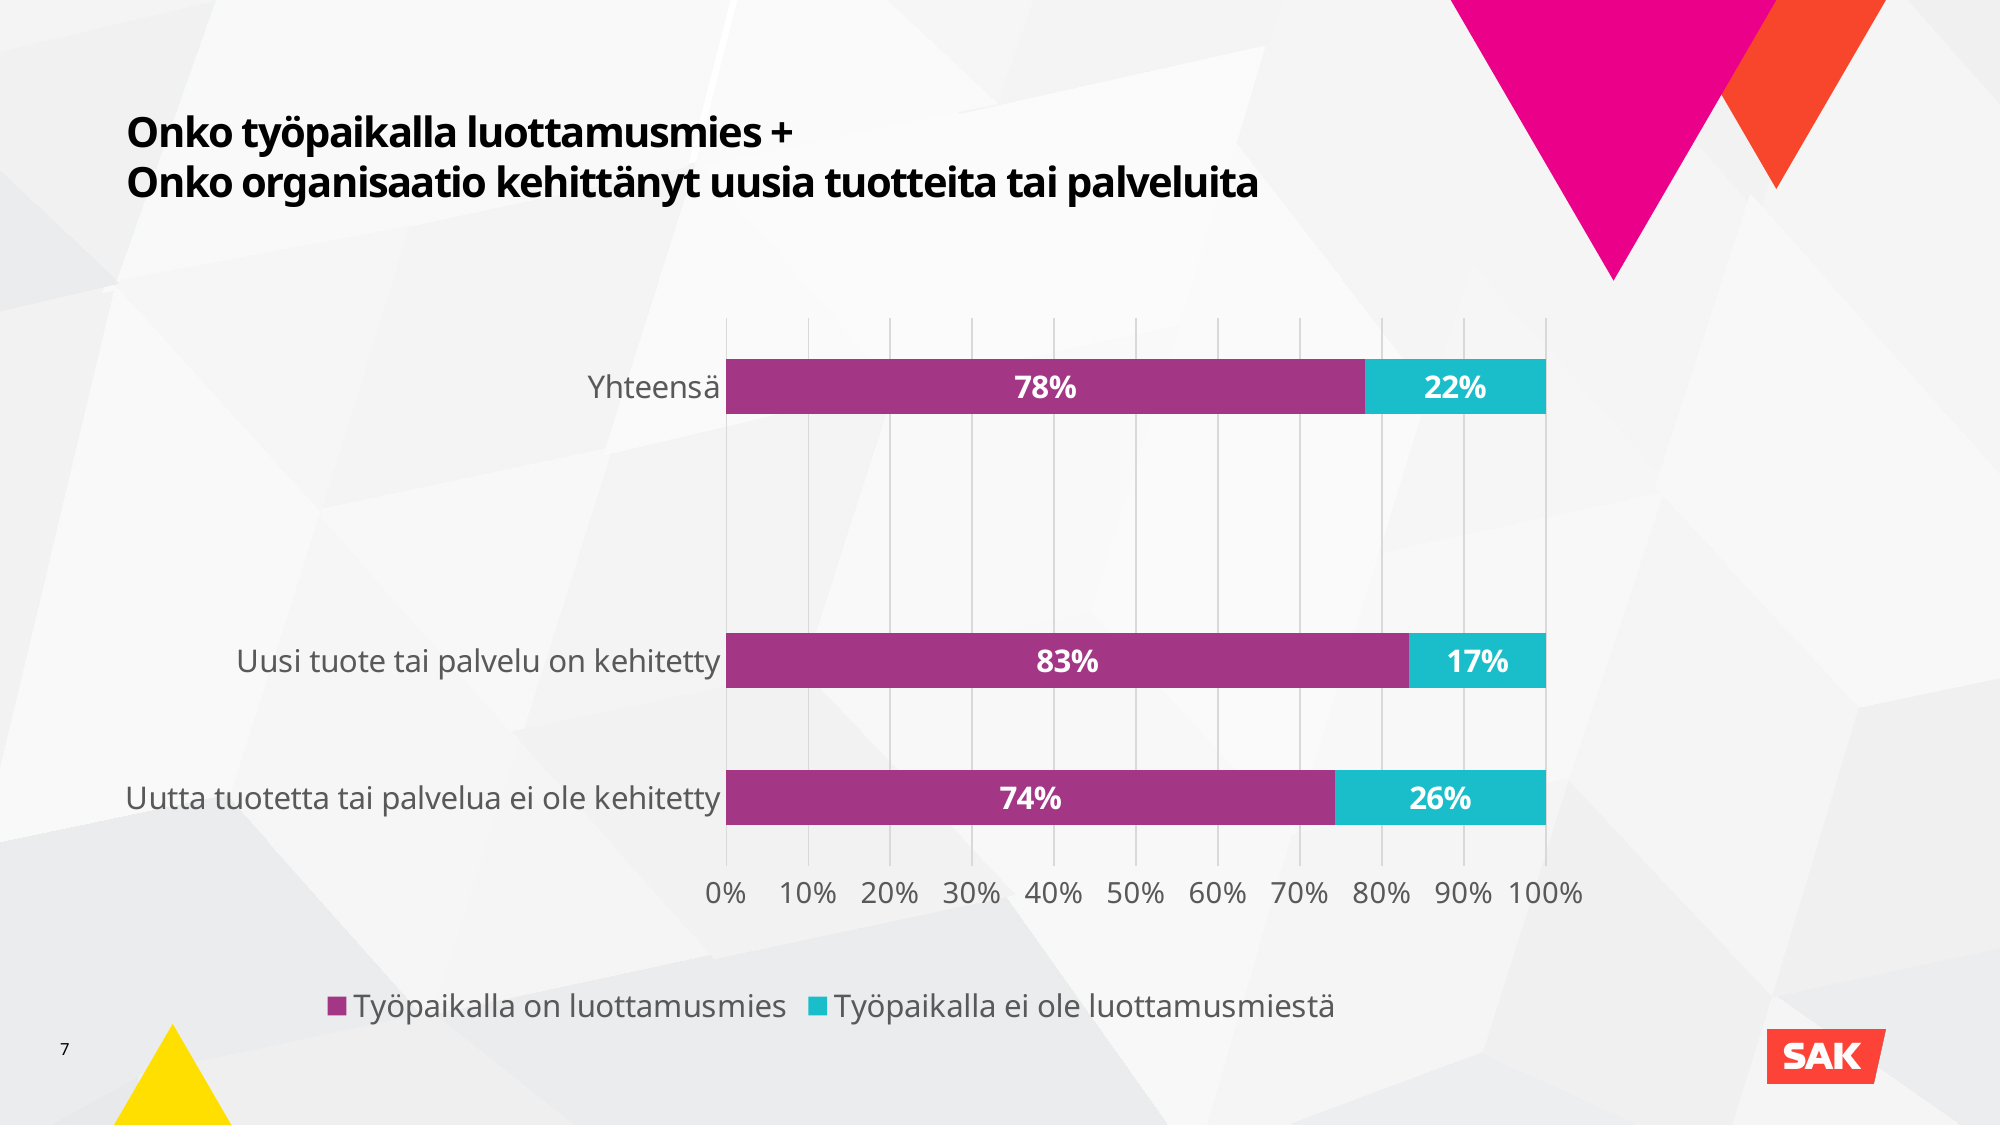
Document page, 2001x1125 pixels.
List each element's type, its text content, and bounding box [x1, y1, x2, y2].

slide_number 7 [45, 1031, 112, 1087]
chart [55, 270, 1608, 1034]
list Onko työpaikalla luottamusmies + Onko organisaatio kehittänyt uusia tuotteita tai palveluita [111, 98, 1424, 243]
picture [1767, 1029, 1886, 1084]
